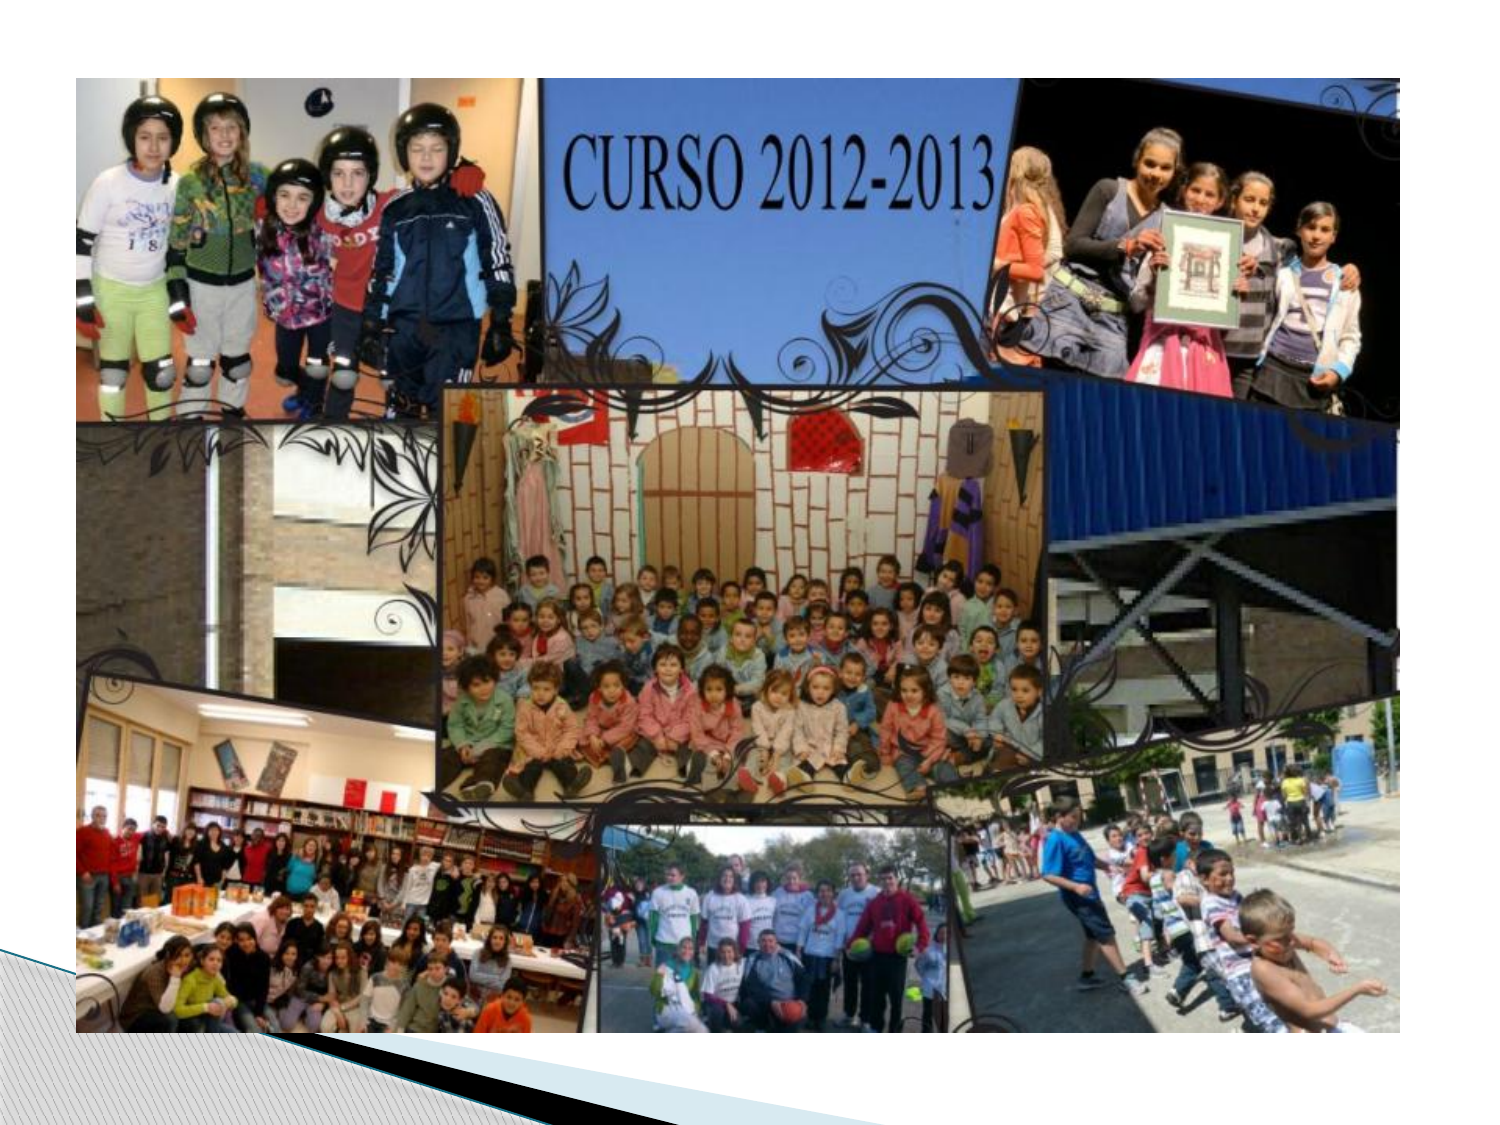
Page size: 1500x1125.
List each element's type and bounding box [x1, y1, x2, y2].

list [76, 77, 1400, 1034]
